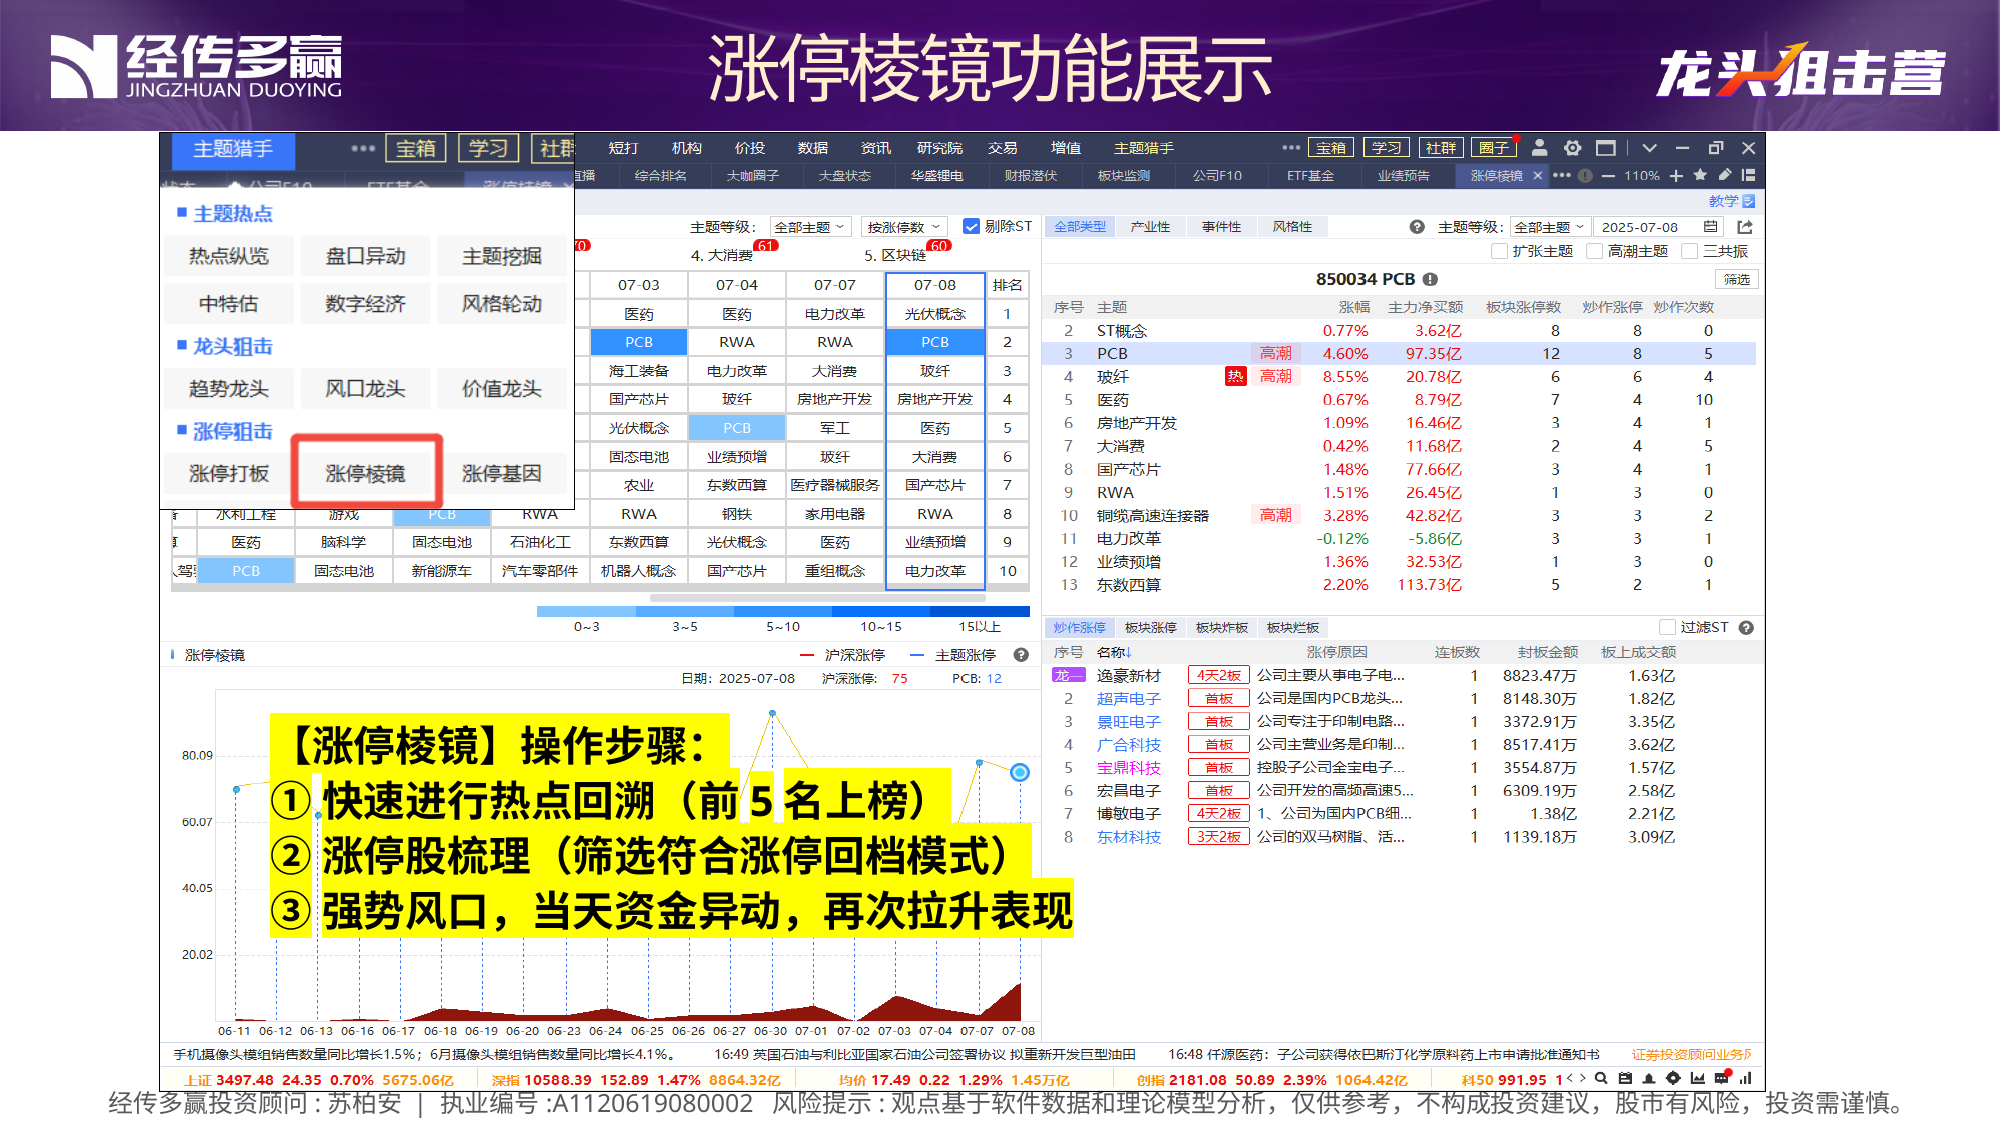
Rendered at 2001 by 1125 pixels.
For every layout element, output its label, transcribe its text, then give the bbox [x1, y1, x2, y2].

picture [159, 132, 1766, 1092]
picture [0, 0, 2000, 131]
text_box 涨停棱镜功能展示 [558, 14, 1442, 119]
